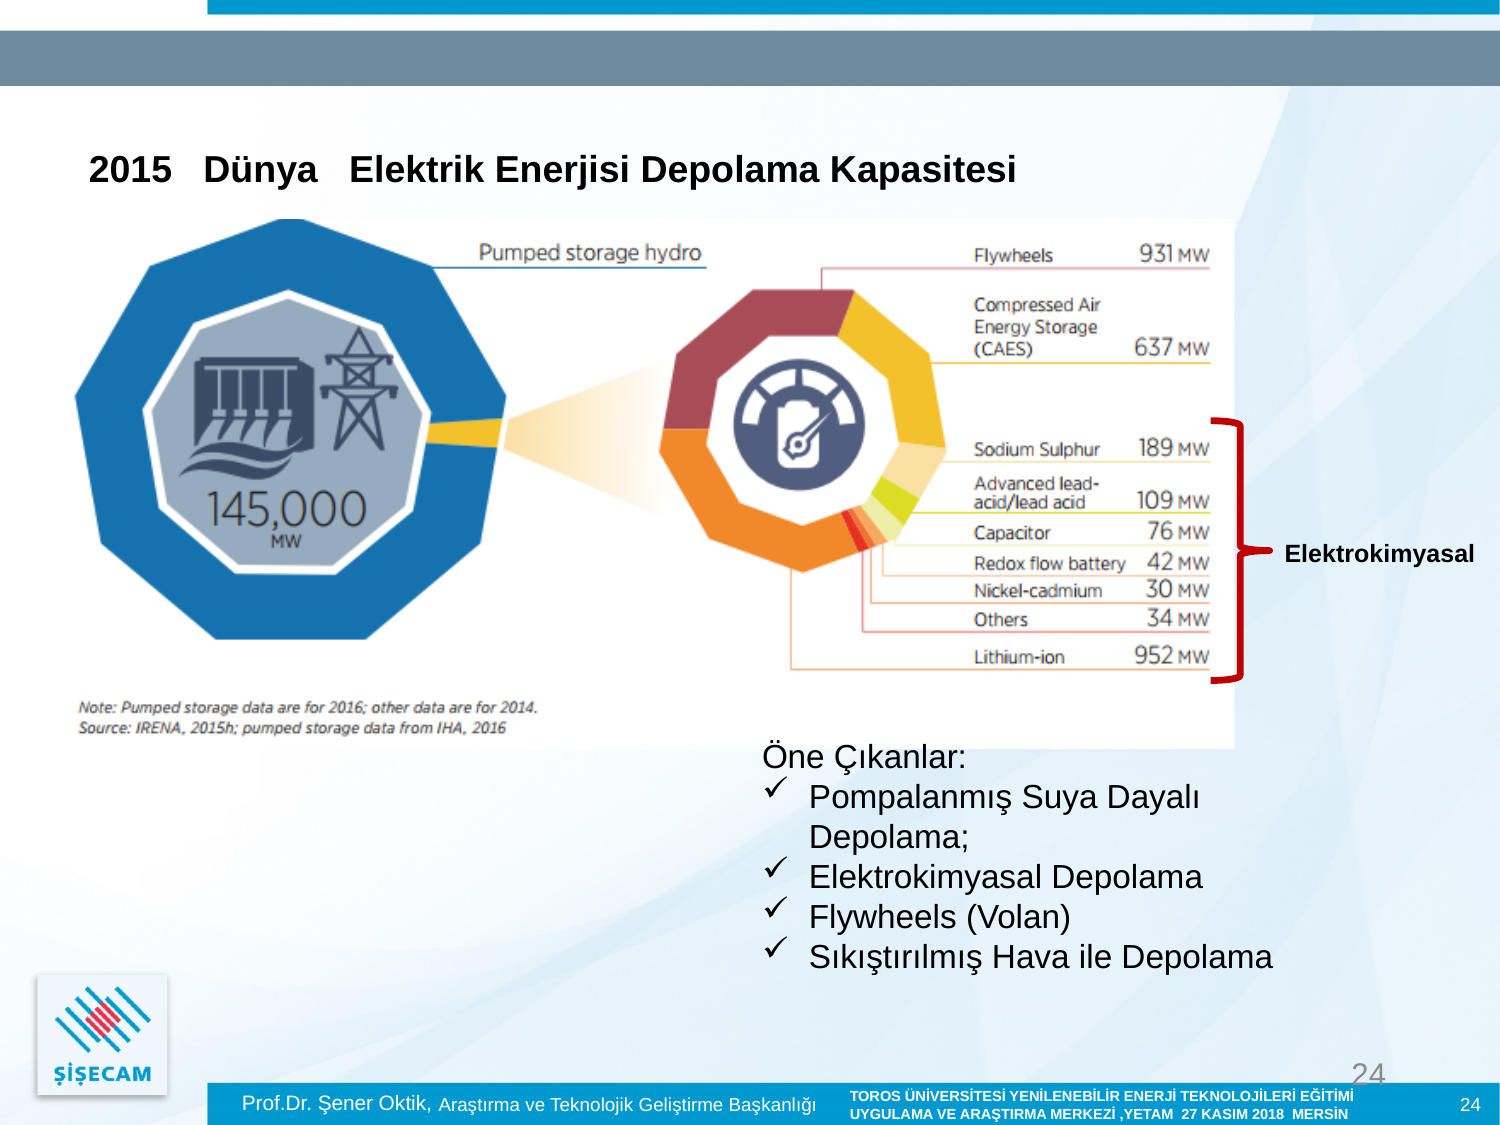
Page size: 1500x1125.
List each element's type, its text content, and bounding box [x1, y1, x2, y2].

text_box 2015 Dünya Elektrik Enerjisi Depolama Kapasitesi [53, 137, 1386, 197]
text_box Öne Çıkanlar: Pompalanmış Suya Dayalı Depolama; Elektrokimyasal Depolama Flywheels (Volan) Sıkıştırılmış Hava ile Depolama [747, 727, 1338, 983]
picture [0, 86, 1500, 1125]
picture [0, 0, 1500, 30]
slide_number 24 [1074, 1042, 1425, 1103]
text_box [0, 30, 1500, 86]
text_box [1238, 423, 1269, 679]
text_box Elektrokimyasal [1269, 529, 1500, 575]
